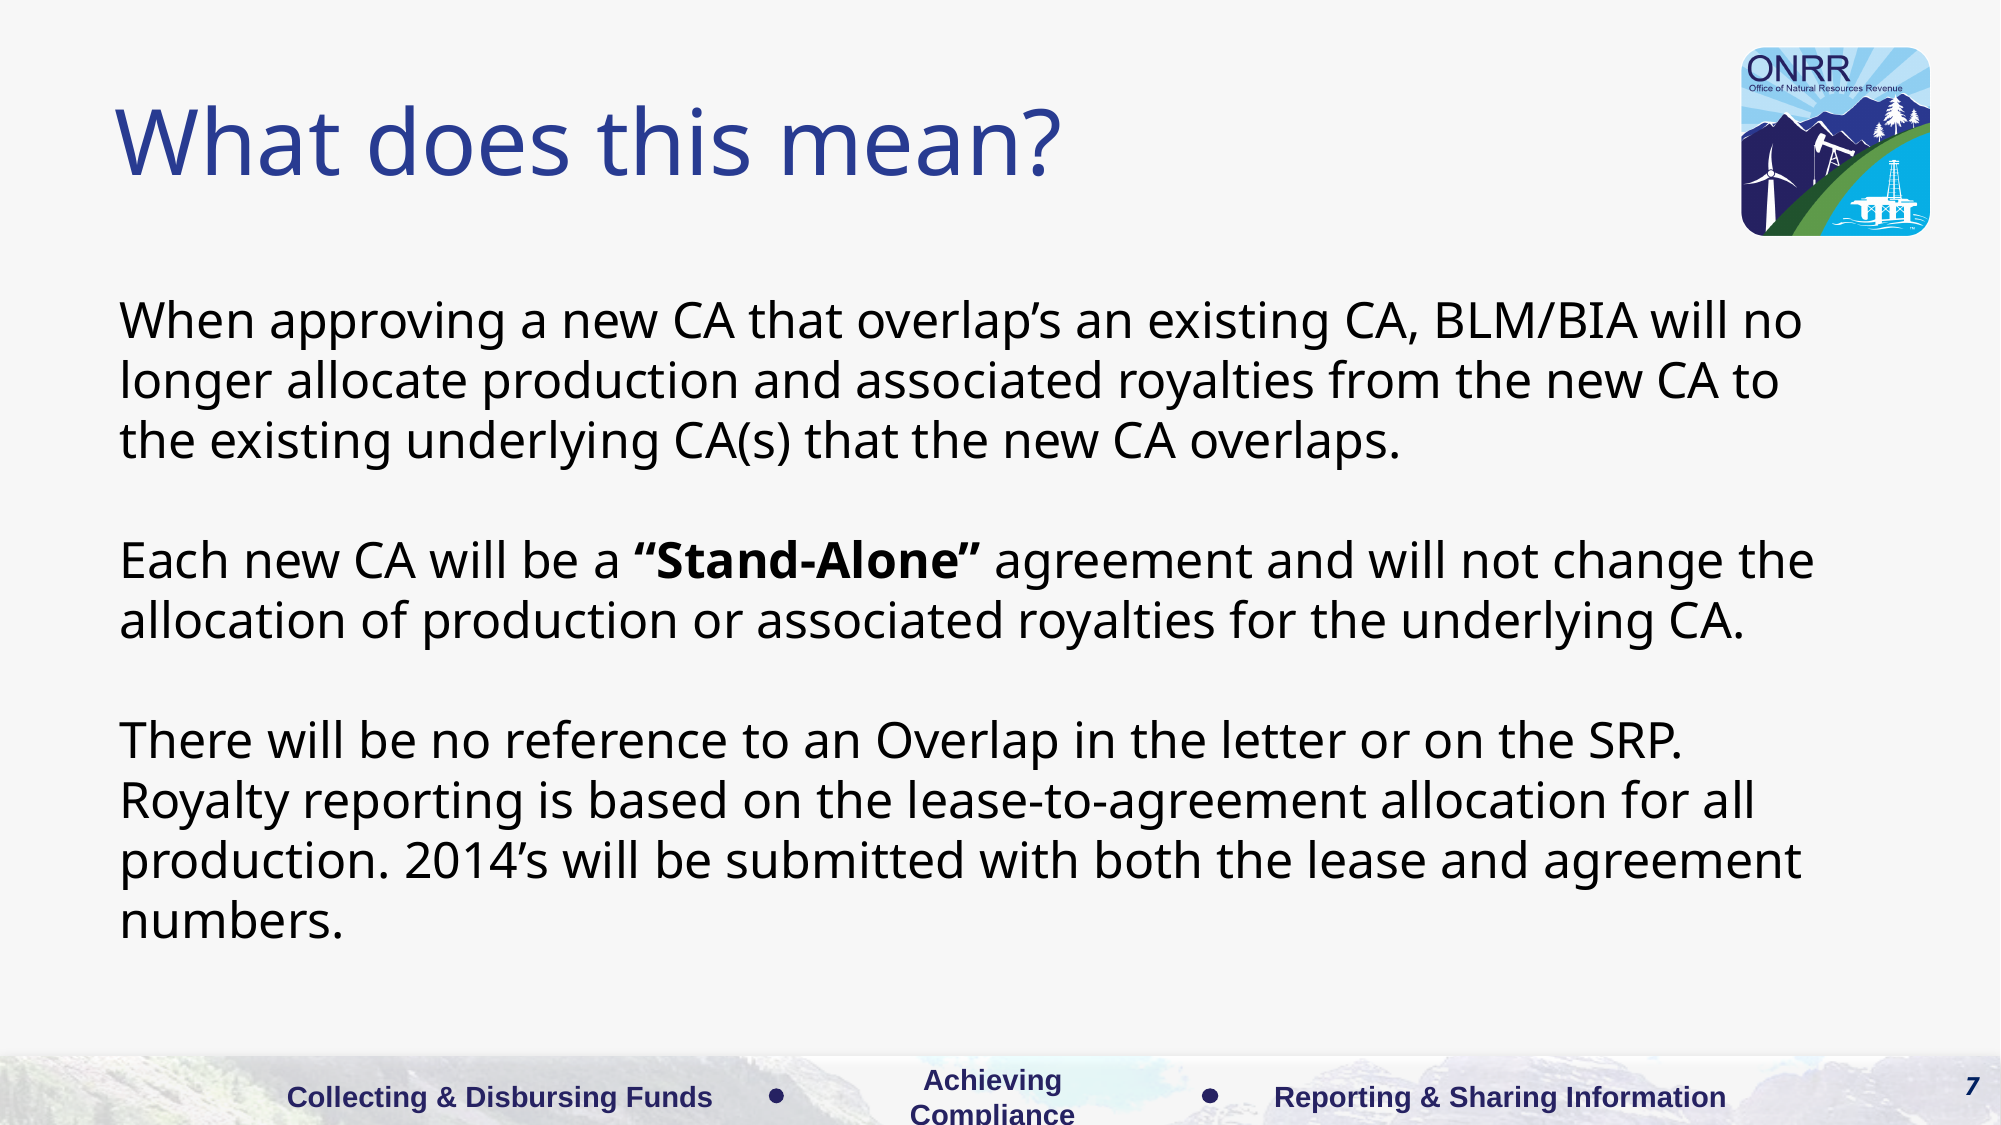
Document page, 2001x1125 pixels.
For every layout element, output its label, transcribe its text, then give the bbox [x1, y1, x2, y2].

picture [1852, 195, 1916, 225]
text_box When approving a new CA that overlap’s an existing CA, BLM/BIA will no longer allocate production and associated royalties from the new CA to the existing underlying CA(s) that the new CA overlaps. Each new CA will be a “Stand-Alone” agreement and will not change the allocation of production or associated royalties for the underlying CA. There will be no reference to an Overlap in the letter or on the SRP. Royalty reporting is based on the lease-to-agreement allocation for all production. 2014’s will be submitted with both the lease and agreement numbers. [104, 280, 1848, 1001]
picture [1740, 46, 1931, 237]
slide_number 7 [1890, 1063, 1994, 1123]
title What does this mean? [99, 45, 1734, 233]
